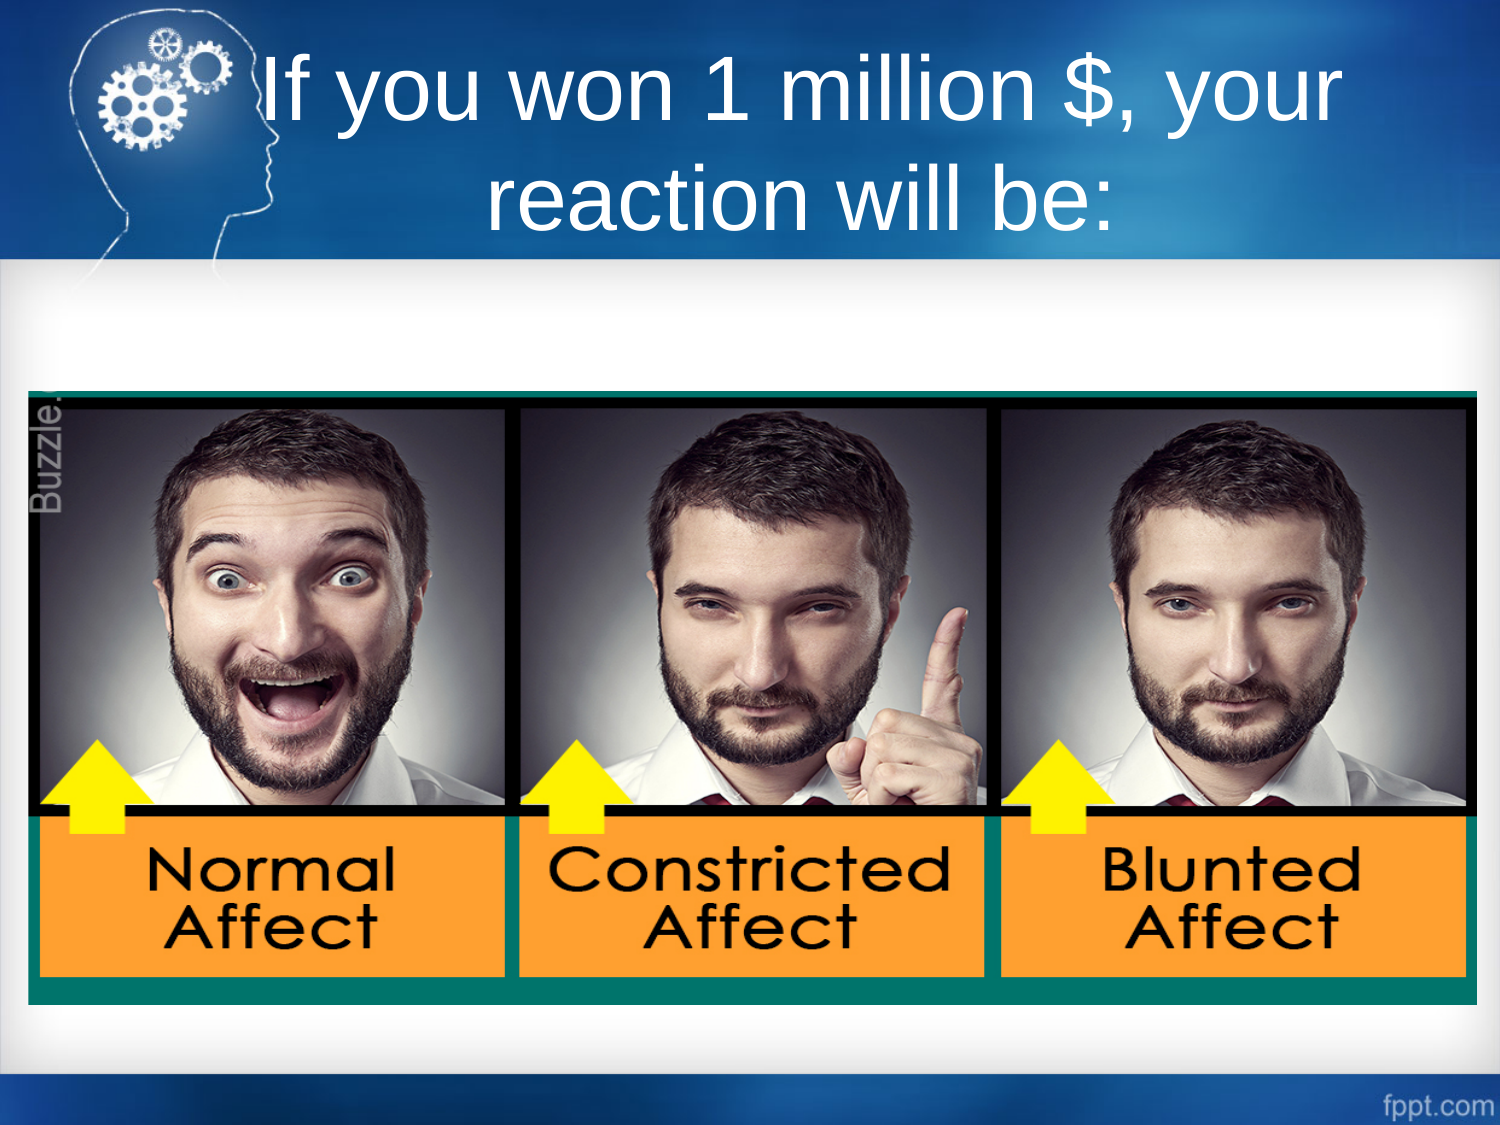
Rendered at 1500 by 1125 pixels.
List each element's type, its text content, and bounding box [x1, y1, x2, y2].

picture [0, 0, 1500, 1125]
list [28, 391, 1477, 1005]
title If you won 1 million $, your reaction will be: [127, 45, 1477, 233]
